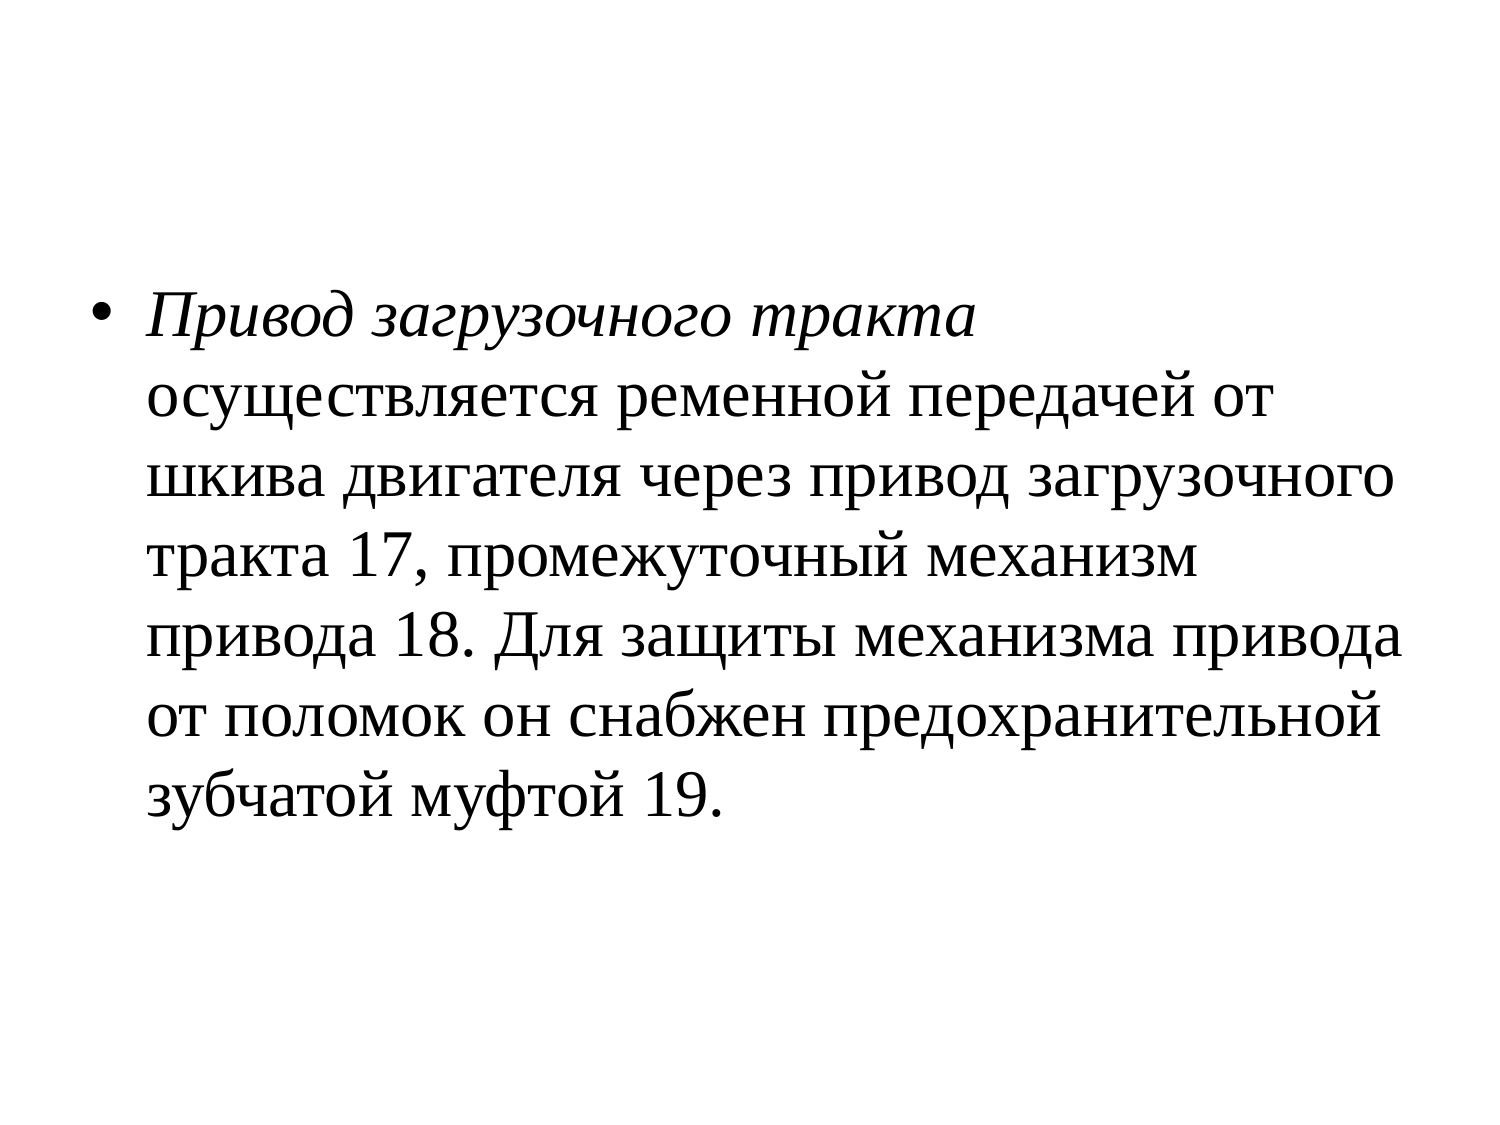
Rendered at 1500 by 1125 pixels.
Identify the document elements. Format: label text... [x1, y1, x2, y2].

list Привод загрузочного тракта осуществляется ременной передачей от шкива двигателя через привод загрузочного тракта 17, промежуточный механизм привода 18. Для защиты механизма привода от поломок он снабжен предохранительной зубчатой муфтой 19. [75, 262, 1425, 1005]
